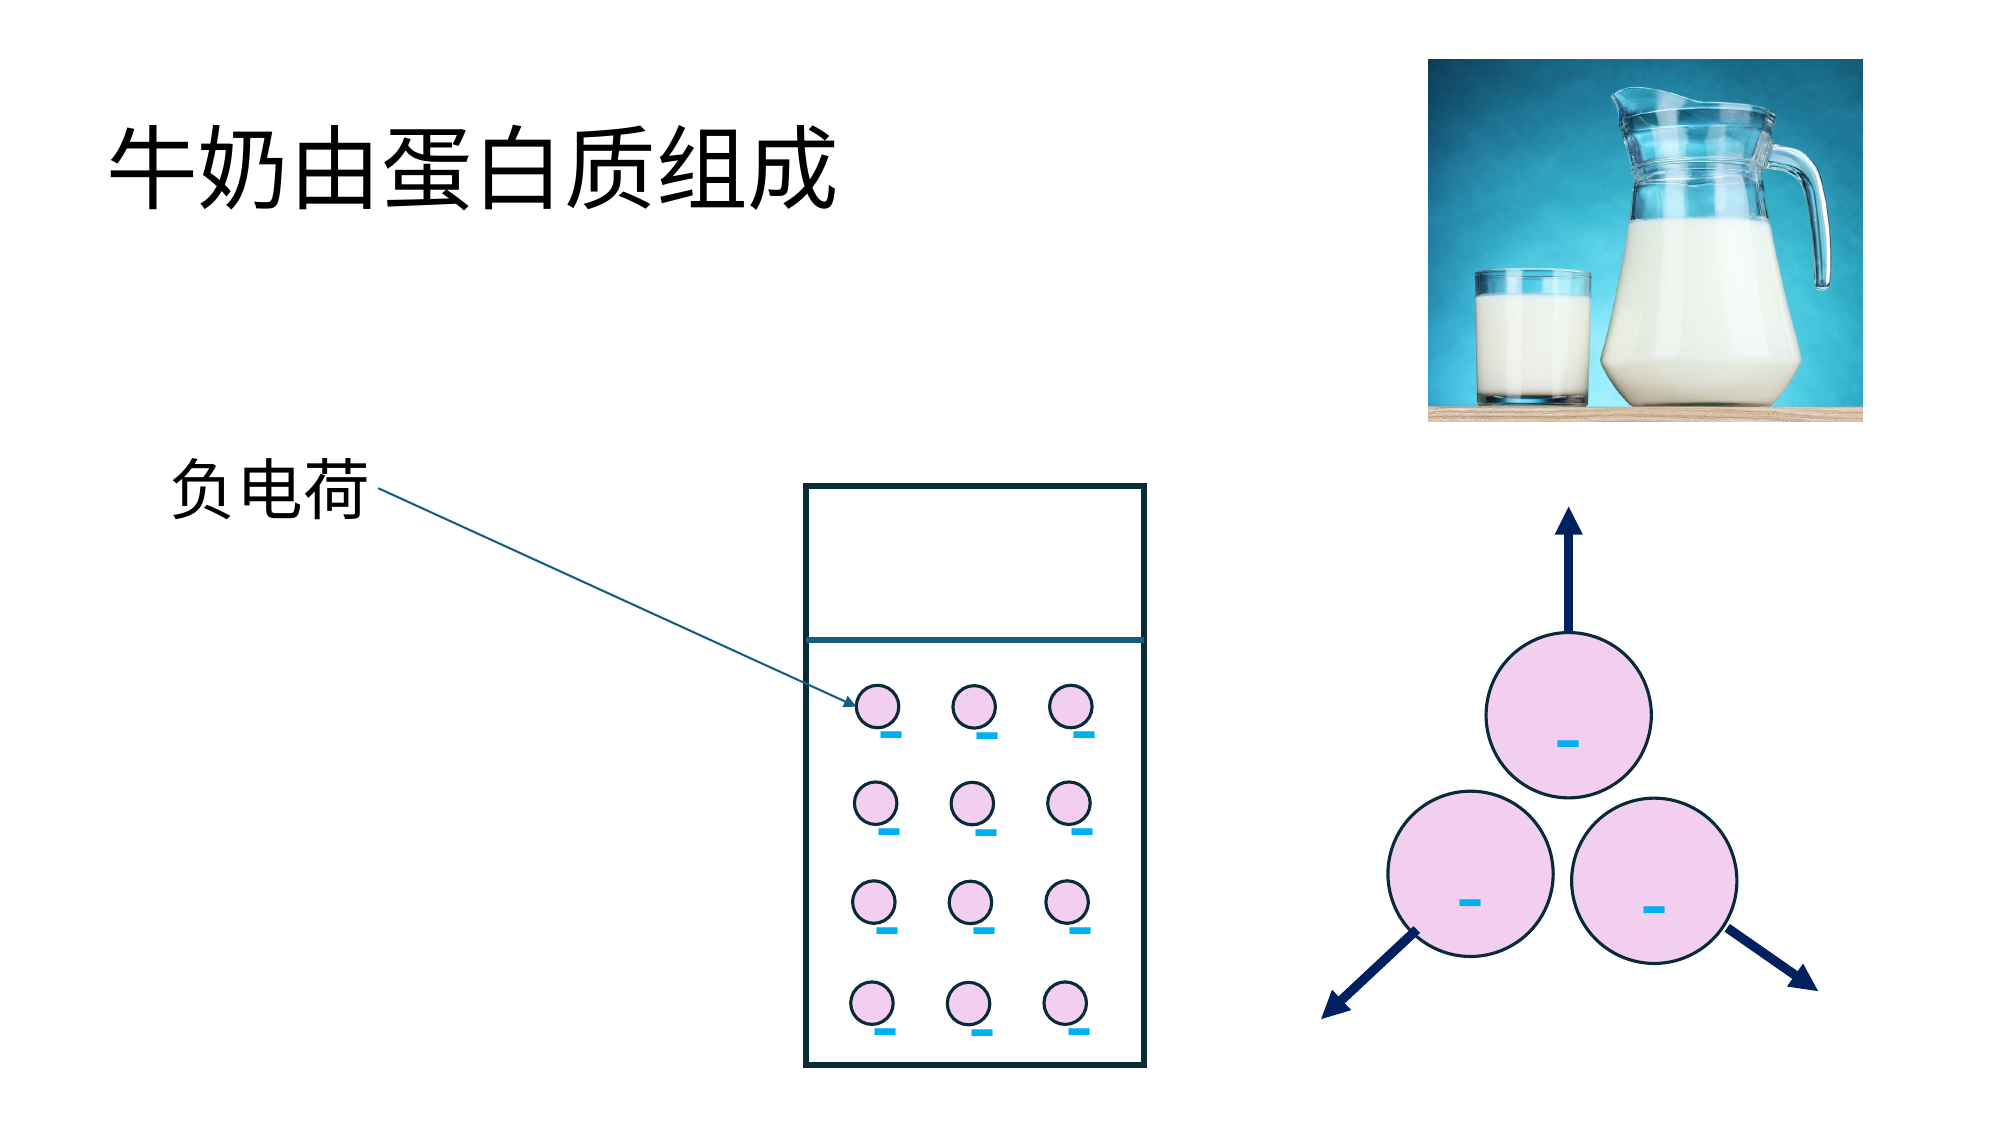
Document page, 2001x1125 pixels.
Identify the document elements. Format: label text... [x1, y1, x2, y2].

text_box [804, 484, 1145, 639]
text_box 负电荷 [155, 440, 857, 535]
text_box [1726, 927, 1819, 992]
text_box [1320, 929, 1418, 1020]
text_box - [1484, 631, 1653, 800]
text_box - [854, 683, 901, 730]
text_box - [949, 780, 996, 827]
text_box - [1046, 780, 1092, 827]
text_box - [851, 879, 897, 925]
text_box - [945, 980, 992, 1027]
text_box - [1570, 796, 1739, 966]
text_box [377, 487, 857, 708]
text_box - [852, 780, 899, 827]
text_box - [947, 879, 994, 926]
text_box - [849, 980, 895, 1027]
title 牛奶由蛋白质组成 [91, 64, 1068, 282]
text_box - [1042, 980, 1089, 1027]
text_box - [1044, 879, 1090, 925]
picture [1427, 59, 1863, 423]
text_box - [1048, 683, 1094, 730]
text_box [804, 641, 1145, 1067]
text_box - [1386, 789, 1555, 959]
text_box - [951, 684, 998, 730]
